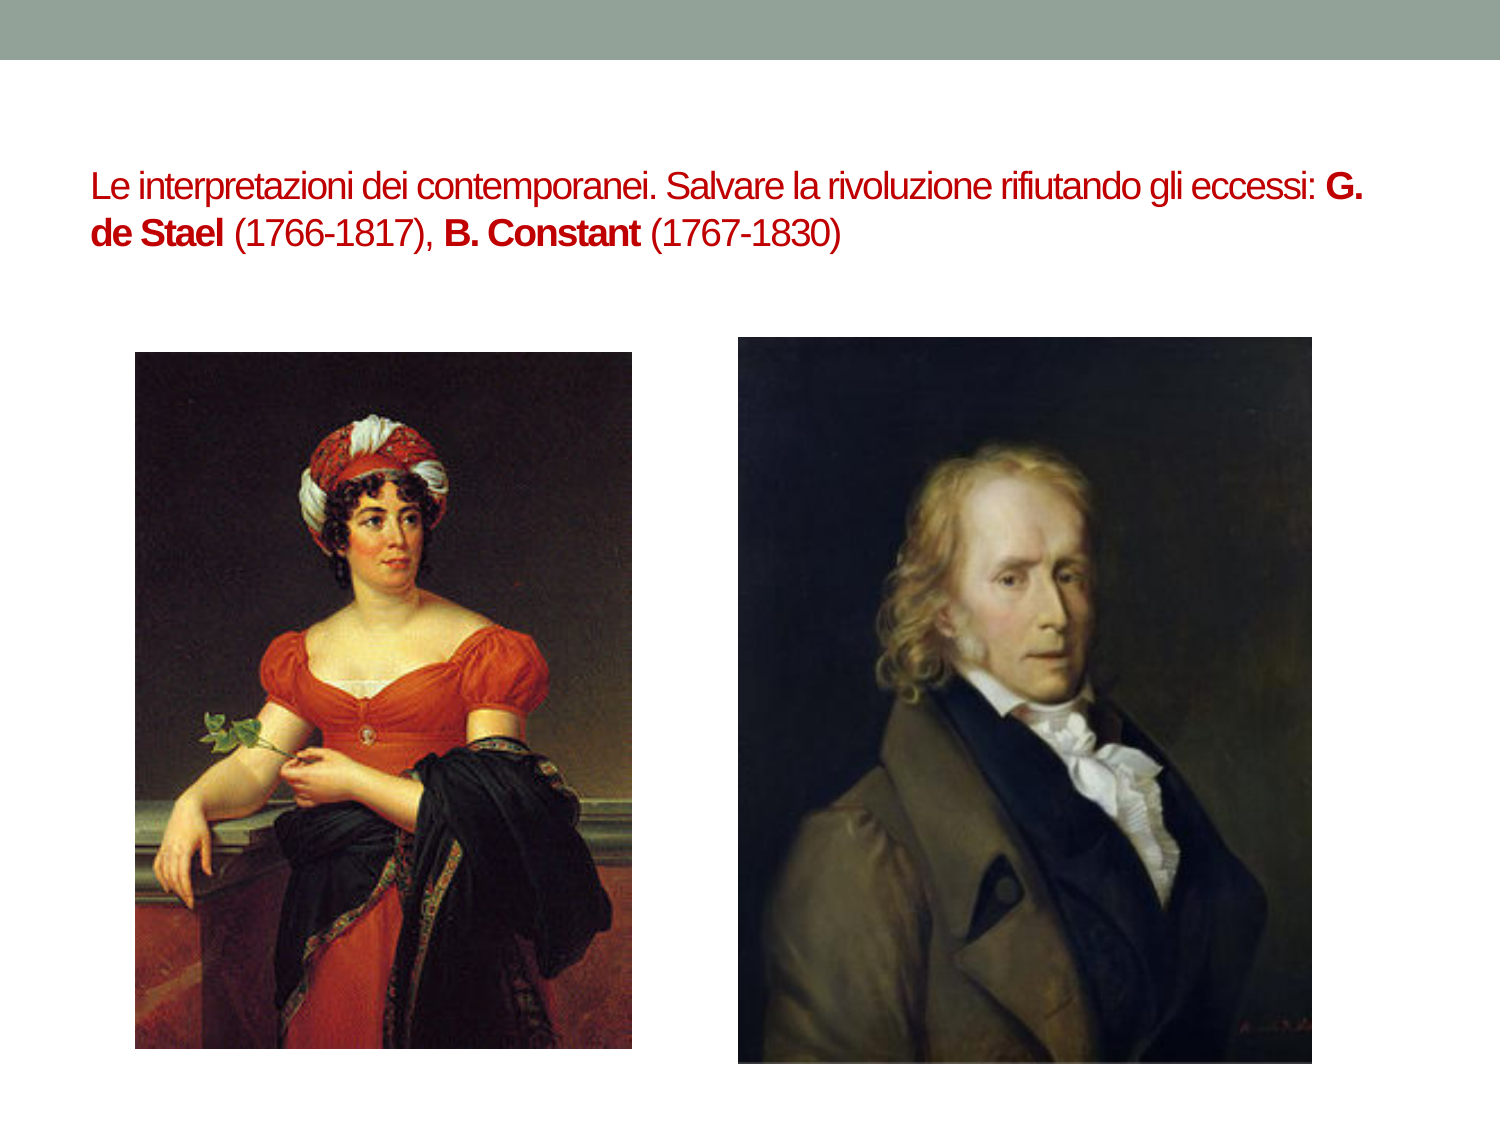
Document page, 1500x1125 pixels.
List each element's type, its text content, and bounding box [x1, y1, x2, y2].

title Le interpretazioni dei contemporanei. Salvare la rivoluzione rifiutando gli eccessi: G. de Stael (1766-1817), B. Constant (1767-1830) [75, 151, 1425, 315]
picture [737, 336, 1312, 1065]
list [135, 351, 633, 1050]
